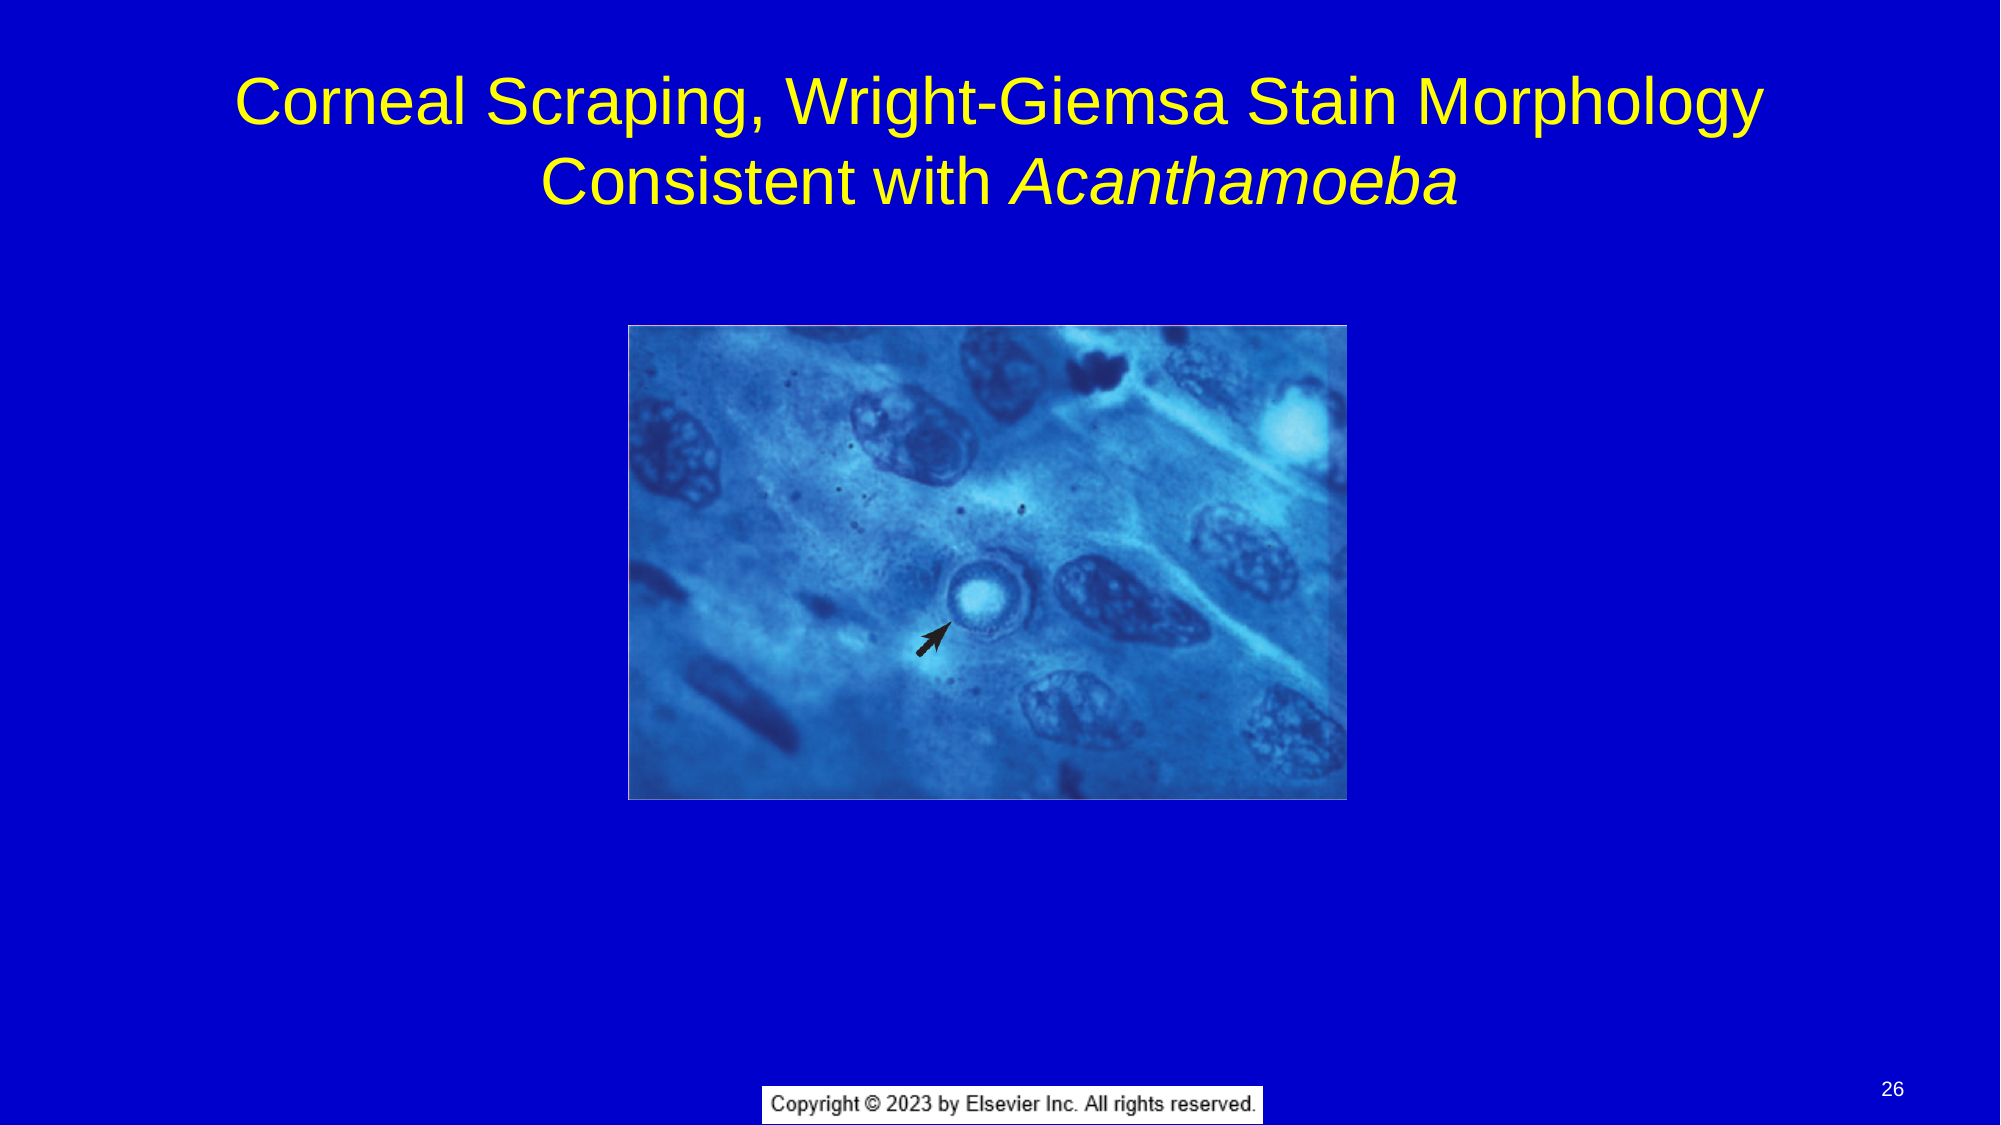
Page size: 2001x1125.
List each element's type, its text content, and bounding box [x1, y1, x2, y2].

title Corneal Scraping, Wright-Giemsa Stain Morphology Consistent with Acanthamoeba [149, 37, 1851, 238]
picture [762, 1086, 1263, 1124]
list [627, 325, 1347, 800]
